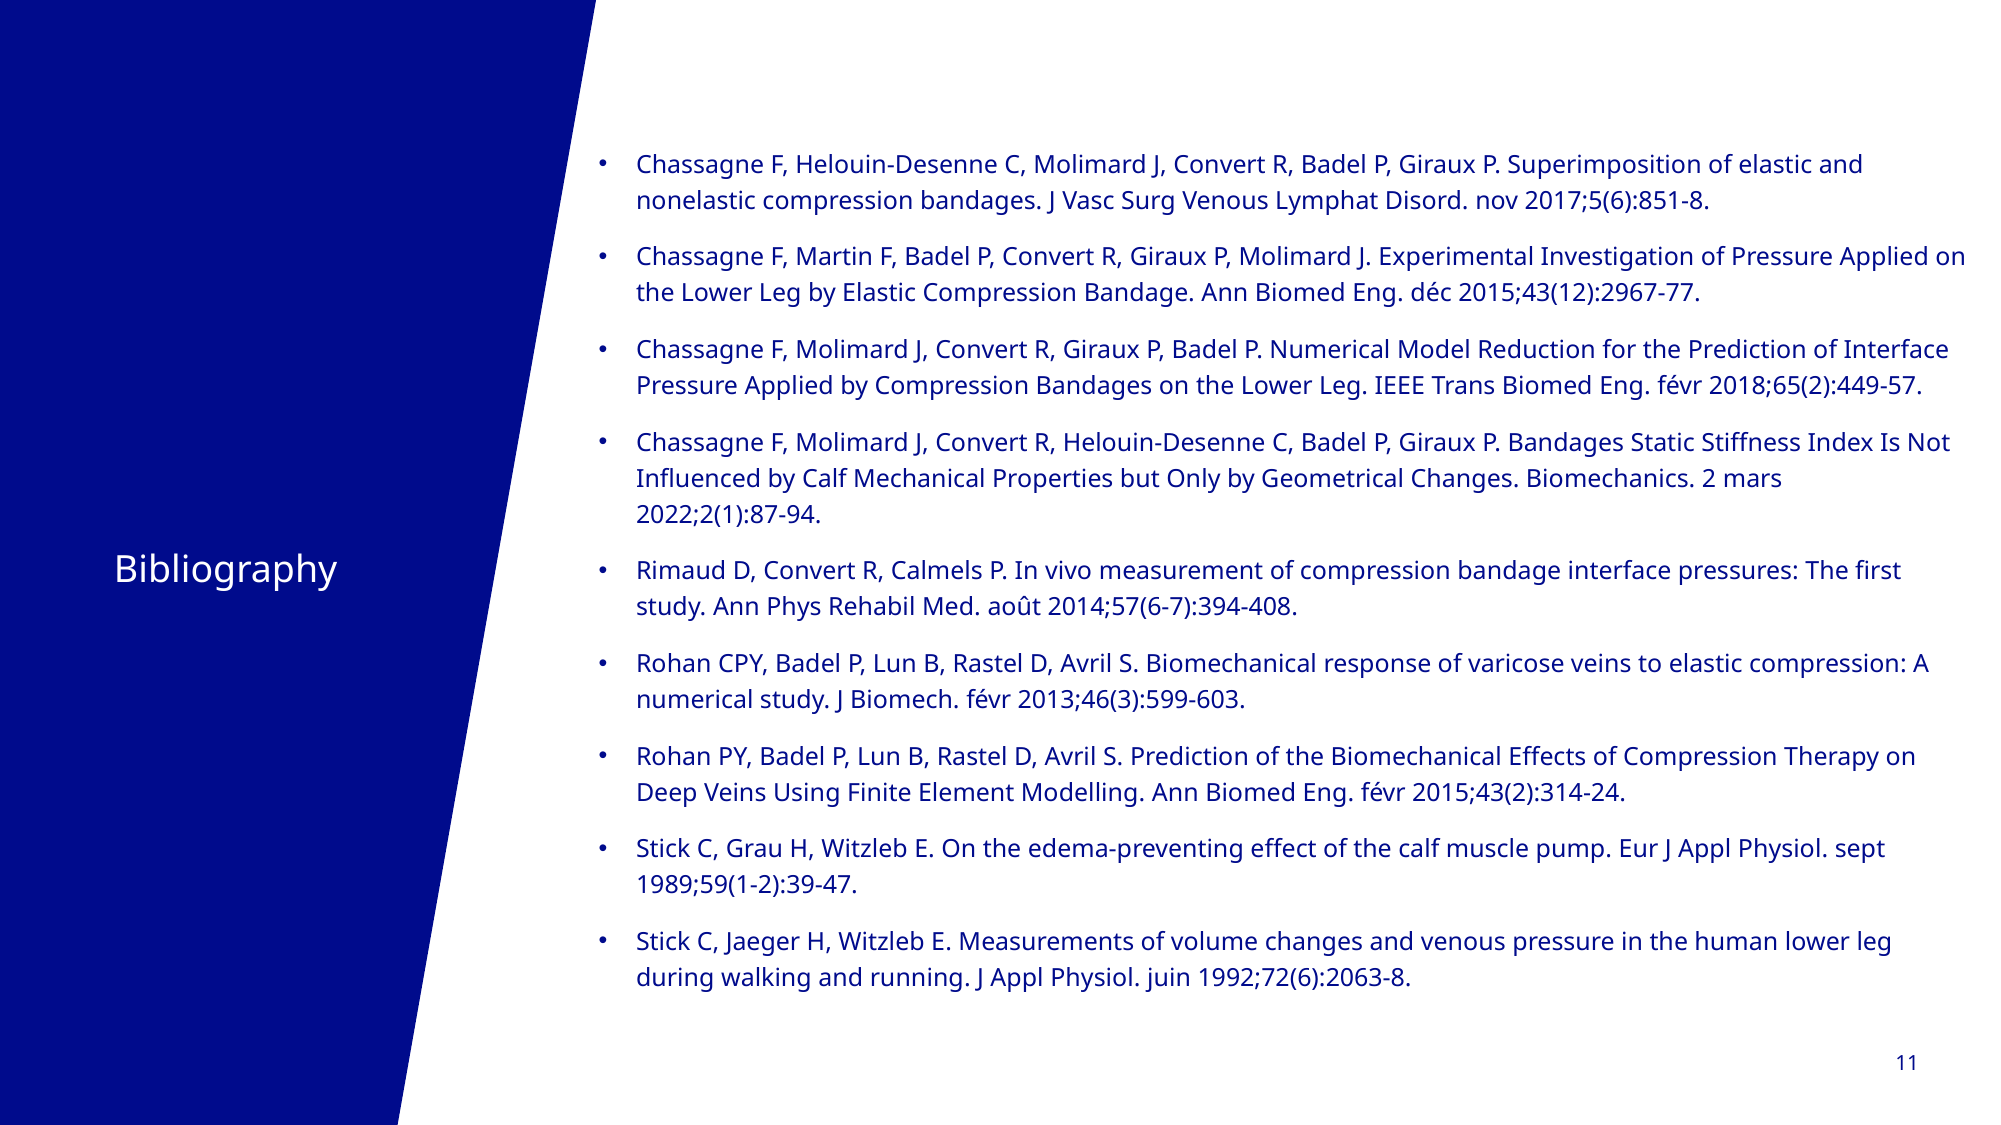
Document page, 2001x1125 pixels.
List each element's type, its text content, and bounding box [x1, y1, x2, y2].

list Bibliography [114, 503, 410, 622]
list Chassagne F, Helouin-Desenne C, Molimard J, Convert R, Badel P, Giraux P. Superimposition of elastic and nonelastic compression bandages. J Vasc Surg Venous Lymphat Disord. nov 2017;5(6):851‑8. Chassagne F, Martin F, Badel P, Convert R, Giraux P, Molimard J. Experimental Investigation of Pressure Applied on the Lower Leg by Elastic Compression Bandage. Ann Biomed Eng. déc 2015;43(12):2967‑77. Chassagne F, Molimard J, Convert R, Giraux P, Badel P. Numerical Model Reduction for the Prediction of Interface Pressure Applied by Compression Bandages on the Lower Leg. IEEE Trans Biomed Eng. févr 2018;65(2):449‑57. Chassagne F, Molimard J, Convert R, Helouin-Desenne C, Badel P, Giraux P. Bandages Static Stiffness Index Is Not Influenced by Calf Mechanical Properties but Only by Geometrical Changes. Biomechanics. 2 mars 2022;2(1):87‑94. Rimaud D, Convert R, Calmels P. In vivo measurement of compression bandage interface pressures: The first study. Ann Phys Rehabil Med. août 2014;57(6‑7):394‑408. Rohan CPY, Badel P, Lun B, Rastel D, Avril S. Biomechanical response of varicose veins to elastic compression: A numerical study. J Biomech. févr 2013;46(3):599‑603. Rohan PY, Badel P, Lun B, Rastel D, Avril S. Prediction of the Biomechanical Effects of Compression Therapy on Deep Veins Using Finite Element Modelling. Ann Biomed Eng. févr 2015;43(2):314‑24. Stick C, Grau H, Witzleb E. On the edema-preventing effect of the calf muscle pump. Eur J Appl Physiol. sept 1989;59(1‑2):39‑47. Stick C, Jaeger H, Witzleb E. Measurements of volume changes and venous pressure in the human lower leg during walking and running. J Appl Physiol. juin 1992;72(6):2063‑8. [598, 142, 1970, 983]
